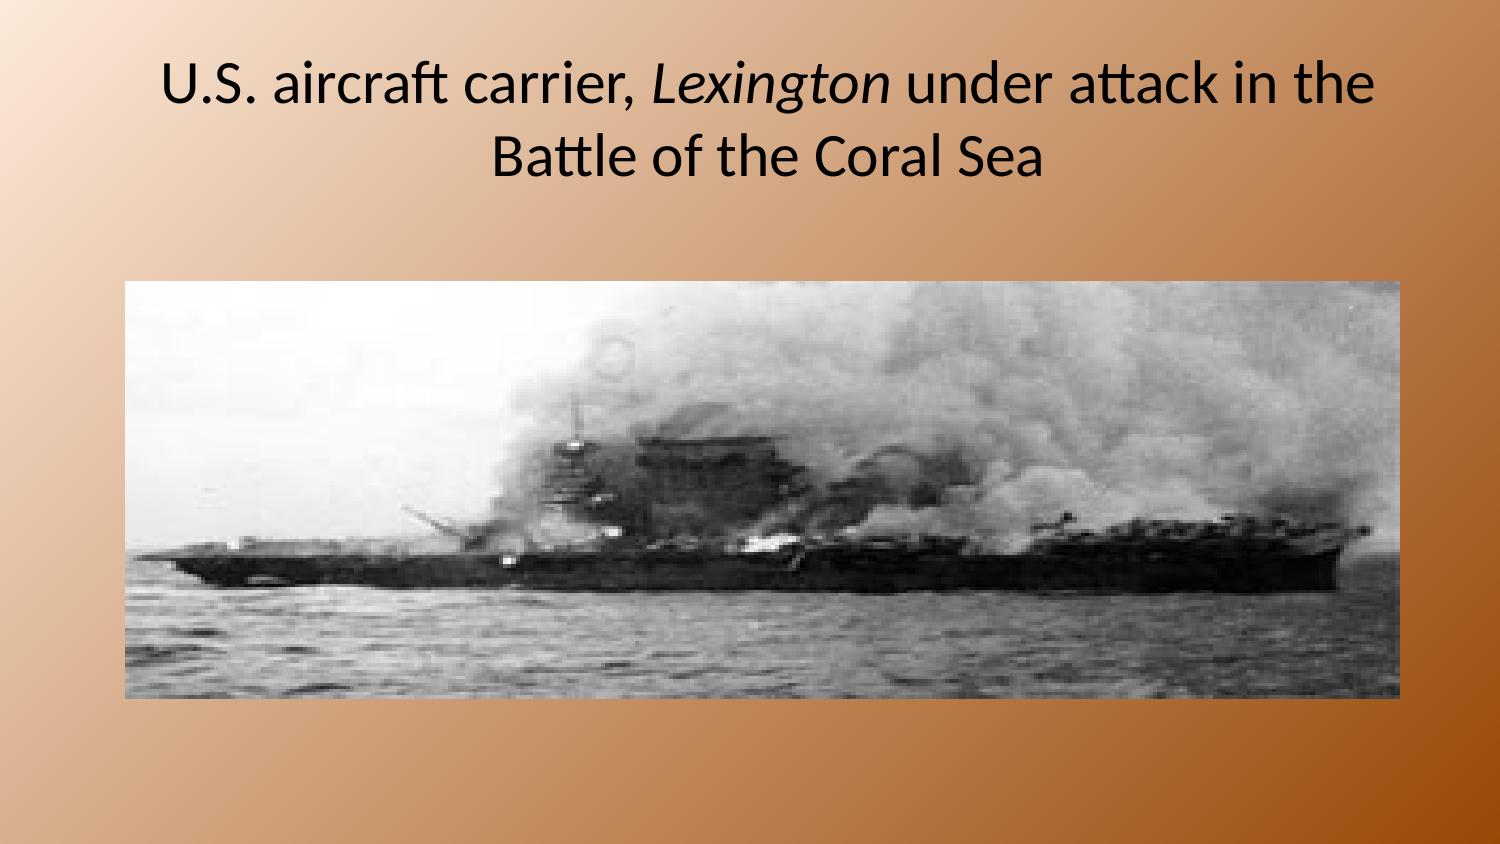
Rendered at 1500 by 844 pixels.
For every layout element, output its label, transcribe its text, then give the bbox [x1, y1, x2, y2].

title U.S. aircraft carrier, Lexington under attack in the Battle of the Coral Sea [75, 33, 1463, 197]
picture [124, 281, 1401, 700]
